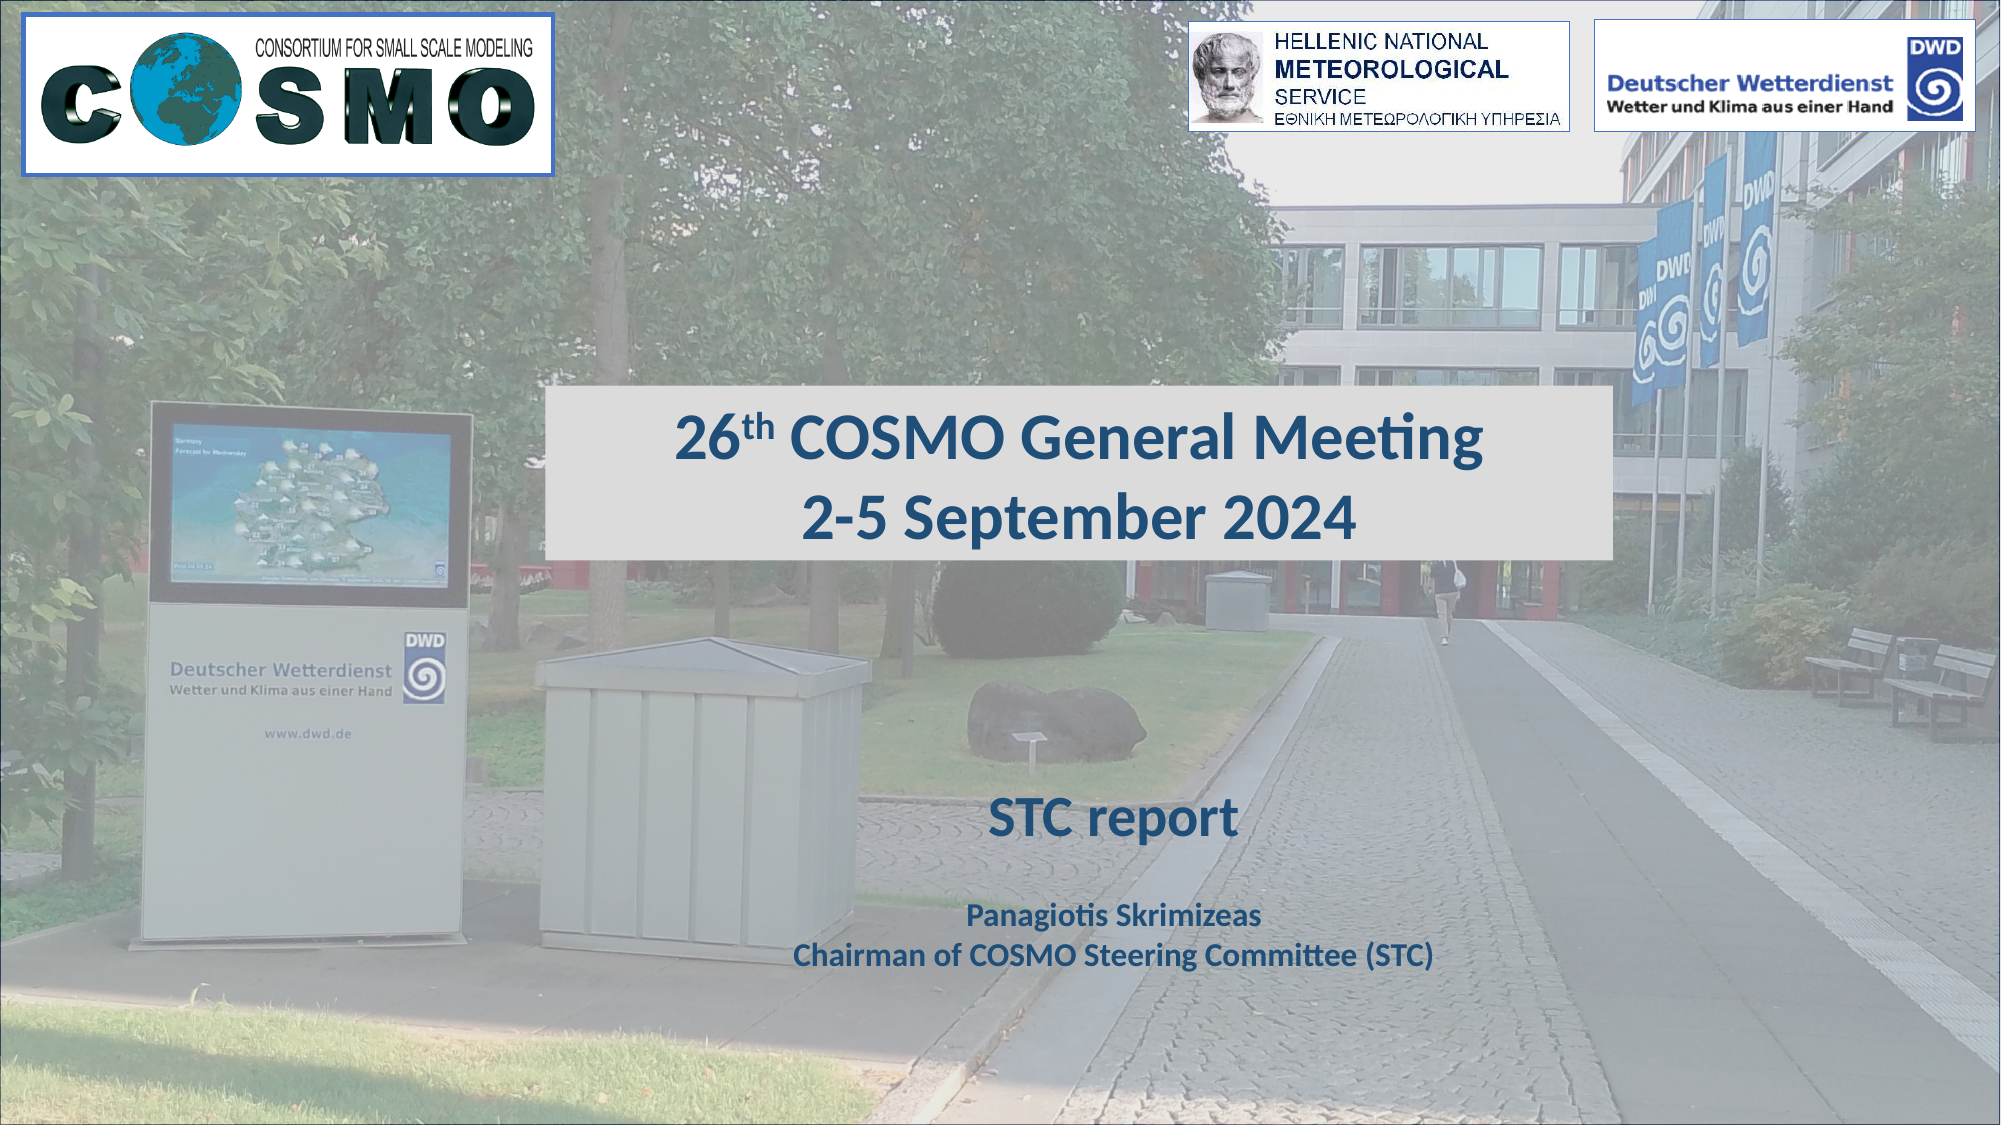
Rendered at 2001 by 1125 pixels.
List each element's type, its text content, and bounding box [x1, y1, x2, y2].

text_box STC report Panagiotis Skrimizeas Chairman of COSMO Steering Committee (STC) [580, 770, 1648, 981]
text_box 26th COSMO General Meeting 2-5 September 2024 [545, 385, 1613, 561]
picture [0, 0, 2000, 1125]
